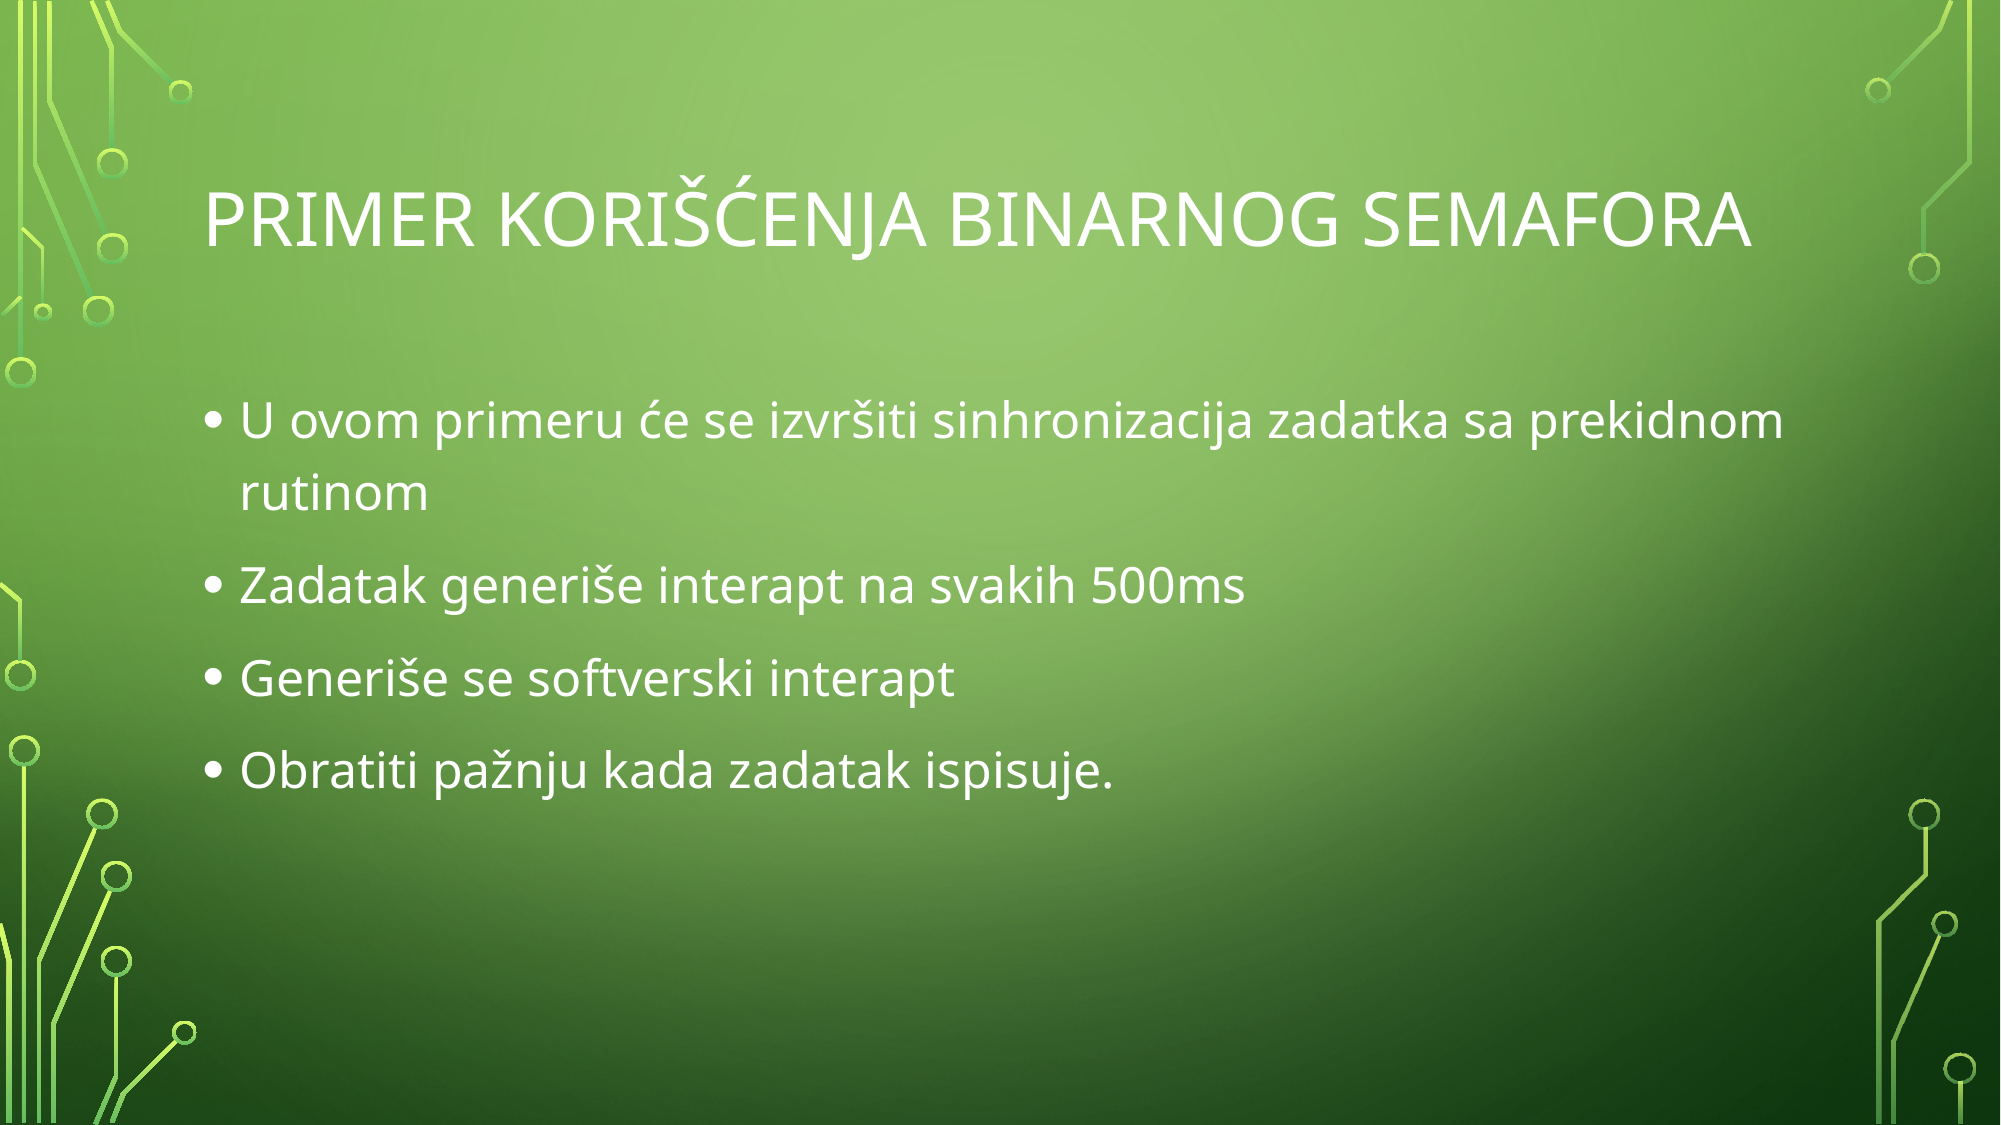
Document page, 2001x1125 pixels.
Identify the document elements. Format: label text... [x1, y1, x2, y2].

list U ovom primeru će se izvršiti sinhronizacija zadatka sa prekidnom rutinom Zadatak generiše interapt na svakih 500ms Generiše se softverski interapt Obratiti pažnju kada zadatak ispisuje. [187, 369, 1813, 950]
title PRIMER korišćenja binarnog semafora [187, 101, 1813, 344]
